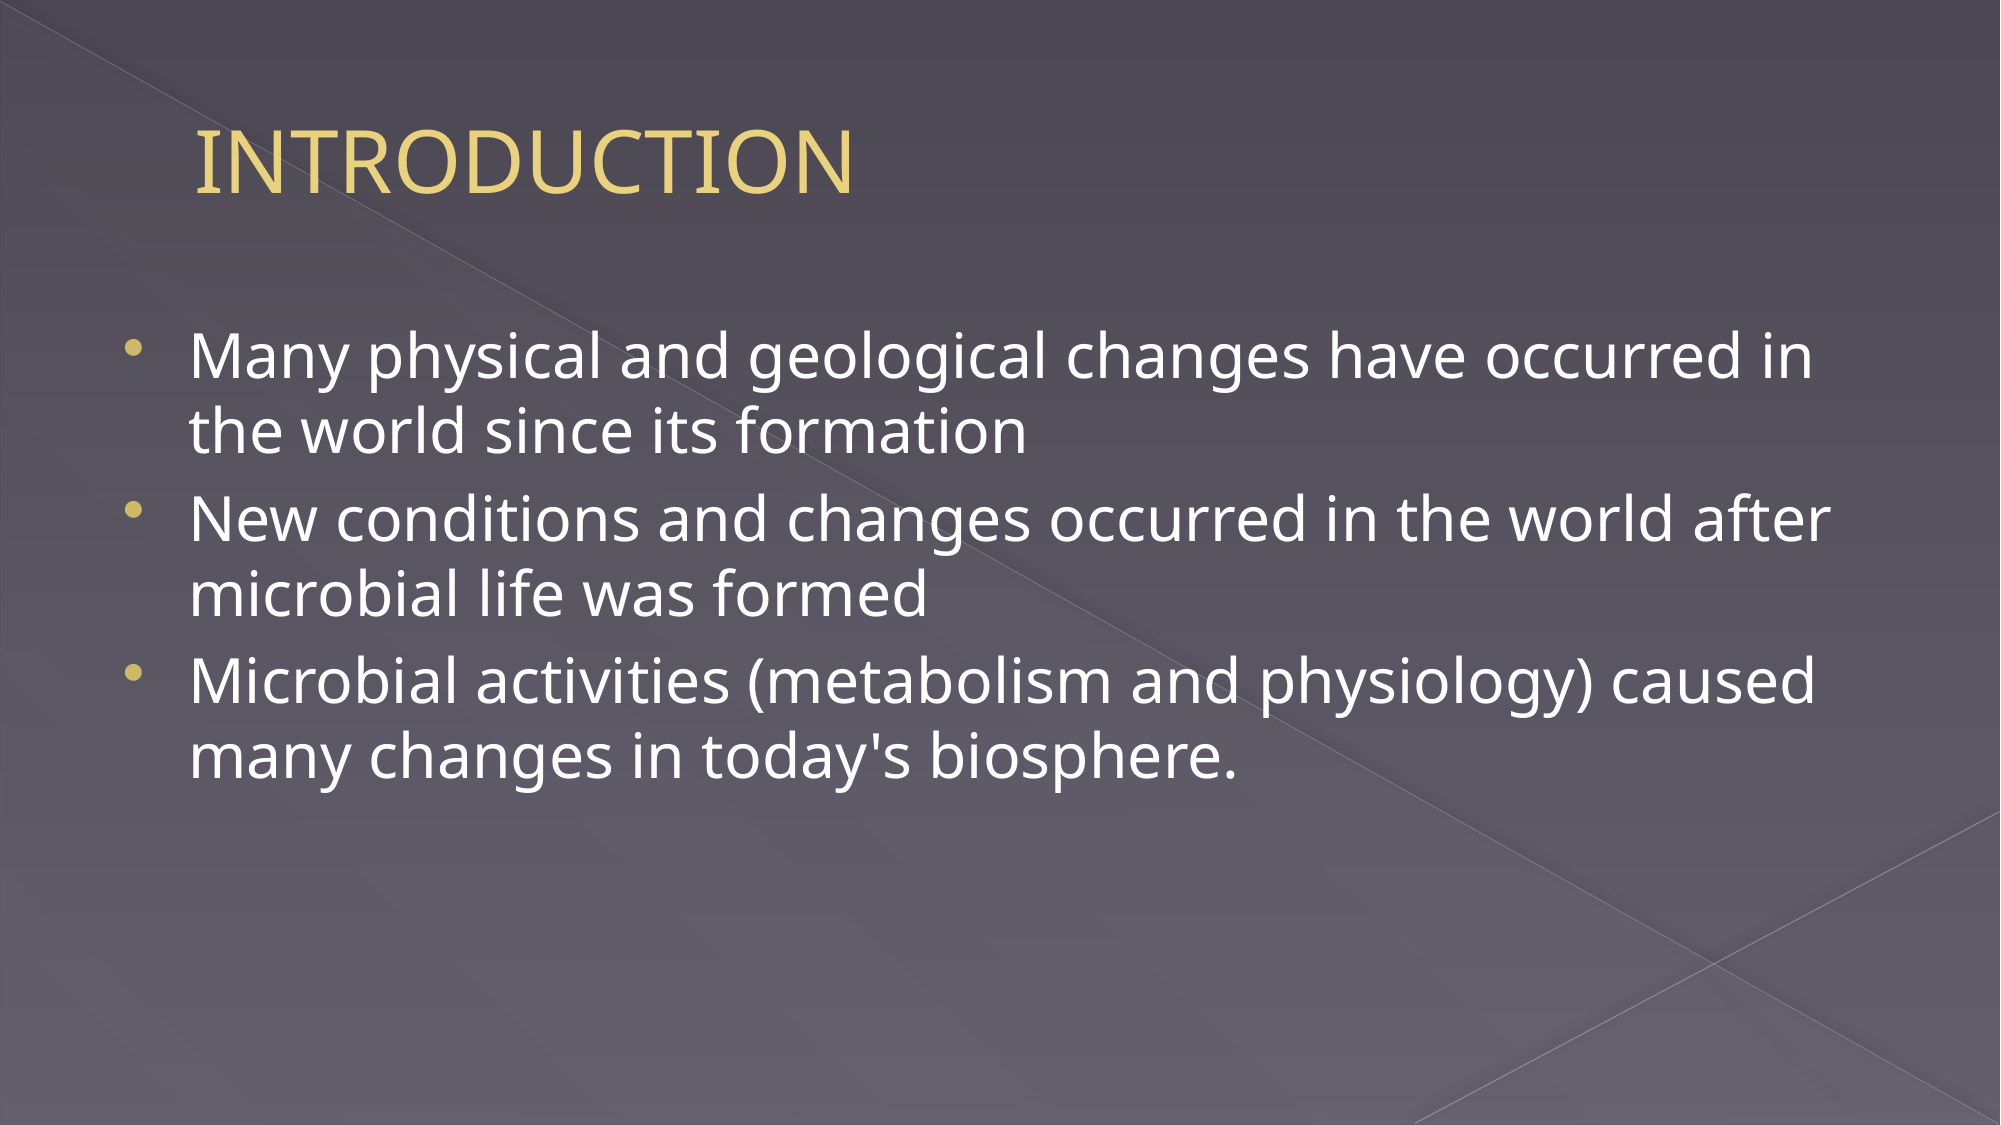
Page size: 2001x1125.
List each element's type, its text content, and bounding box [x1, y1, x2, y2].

title INTRODUCTION [99, 43, 1900, 274]
list Many physical and geological changes have occurred in the world since its formation New conditions and changes occurred in the world after microbial life was formed Microbial activities (metabolism and physiology) caused many changes in today's biosphere. [99, 308, 1900, 1059]
